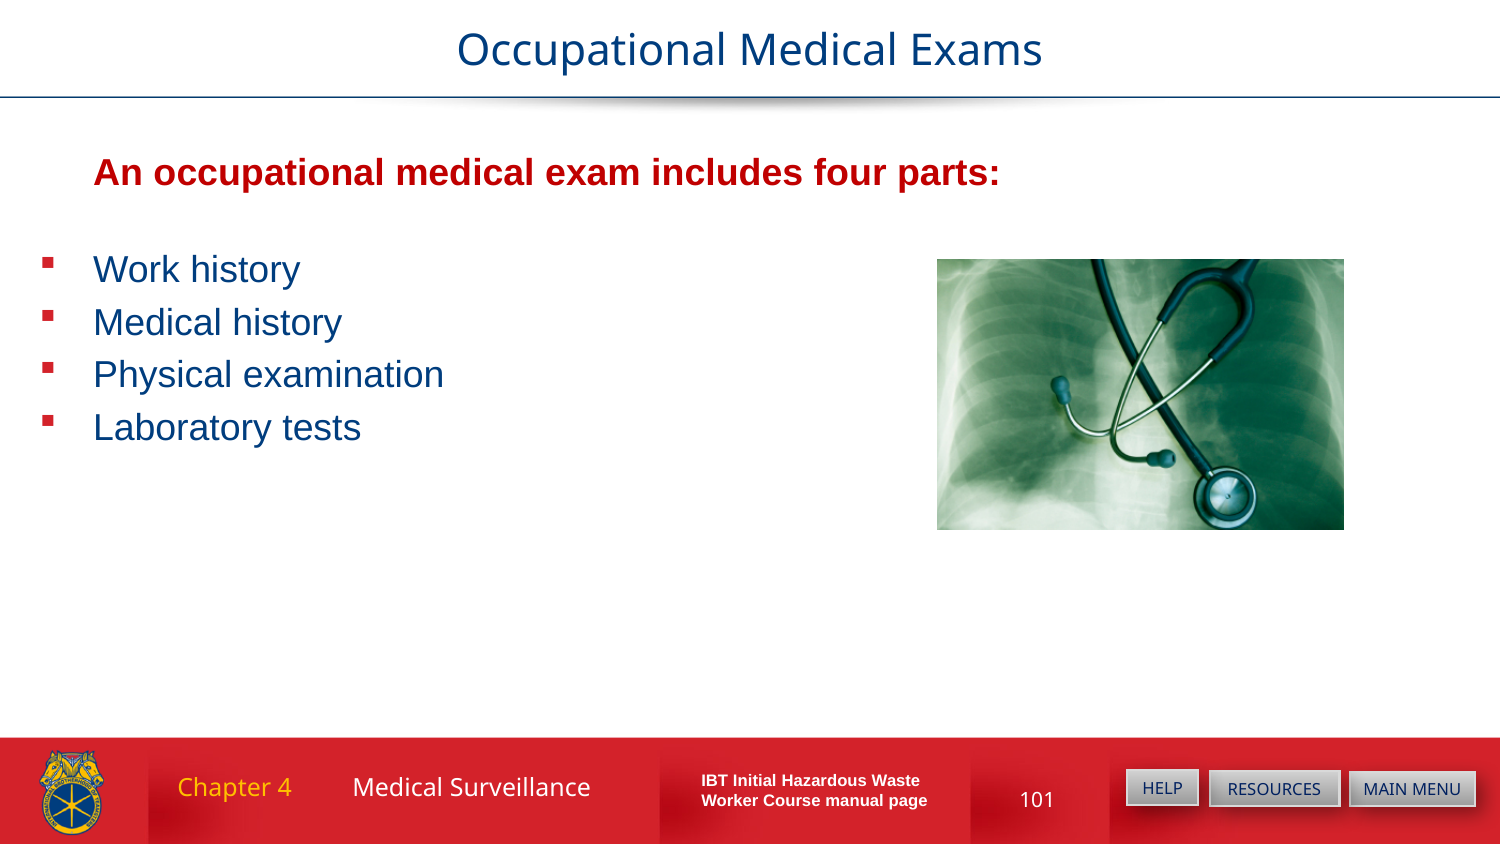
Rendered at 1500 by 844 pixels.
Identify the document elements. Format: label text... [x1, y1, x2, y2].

title Occupational Medical Exams [12, 0, 1488, 97]
list An occupational medical exam includes four parts: Work history Medical history Physical examination Laboratory tests [24, 140, 1475, 704]
text_box Chapter 4 [162, 763, 350, 809]
picture [0, 0, 1500, 844]
list 101 [975, 779, 1100, 820]
text_box Medical Surveillance [350, 763, 675, 809]
